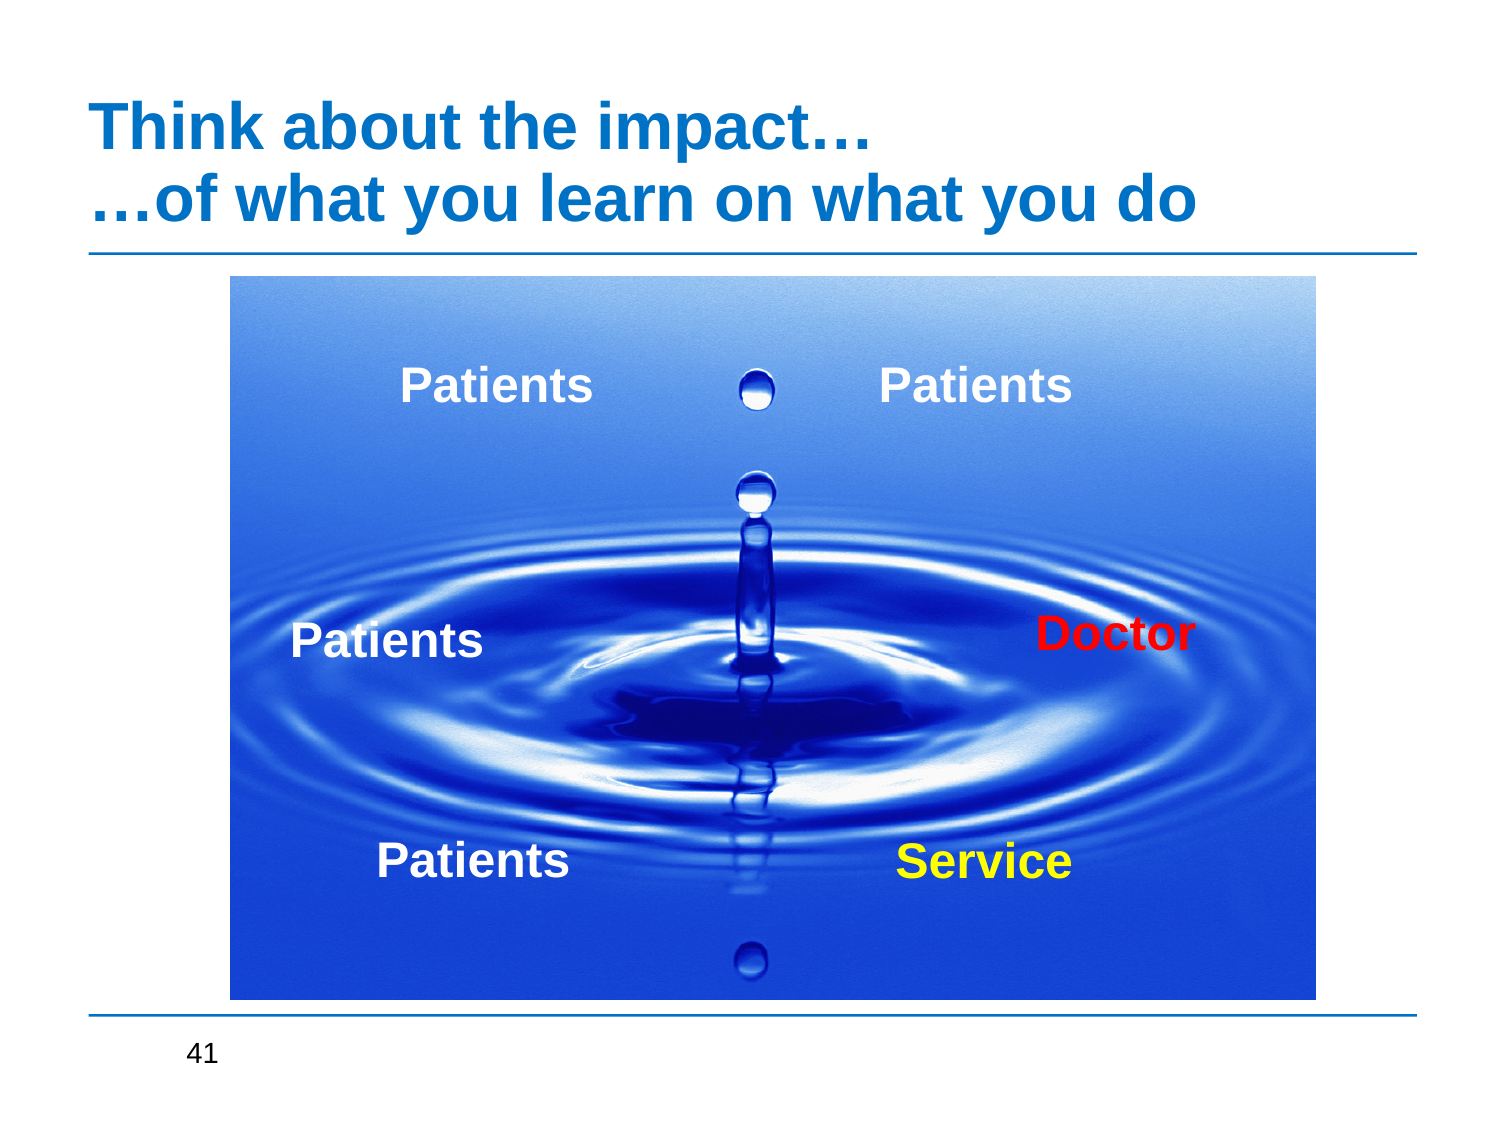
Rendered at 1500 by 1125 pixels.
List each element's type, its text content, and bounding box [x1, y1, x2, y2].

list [229, 276, 1316, 1000]
slide_number 41 [171, 1027, 1500, 1088]
title Think about the impact… …of what you learn on what you do [88, 88, 1412, 237]
